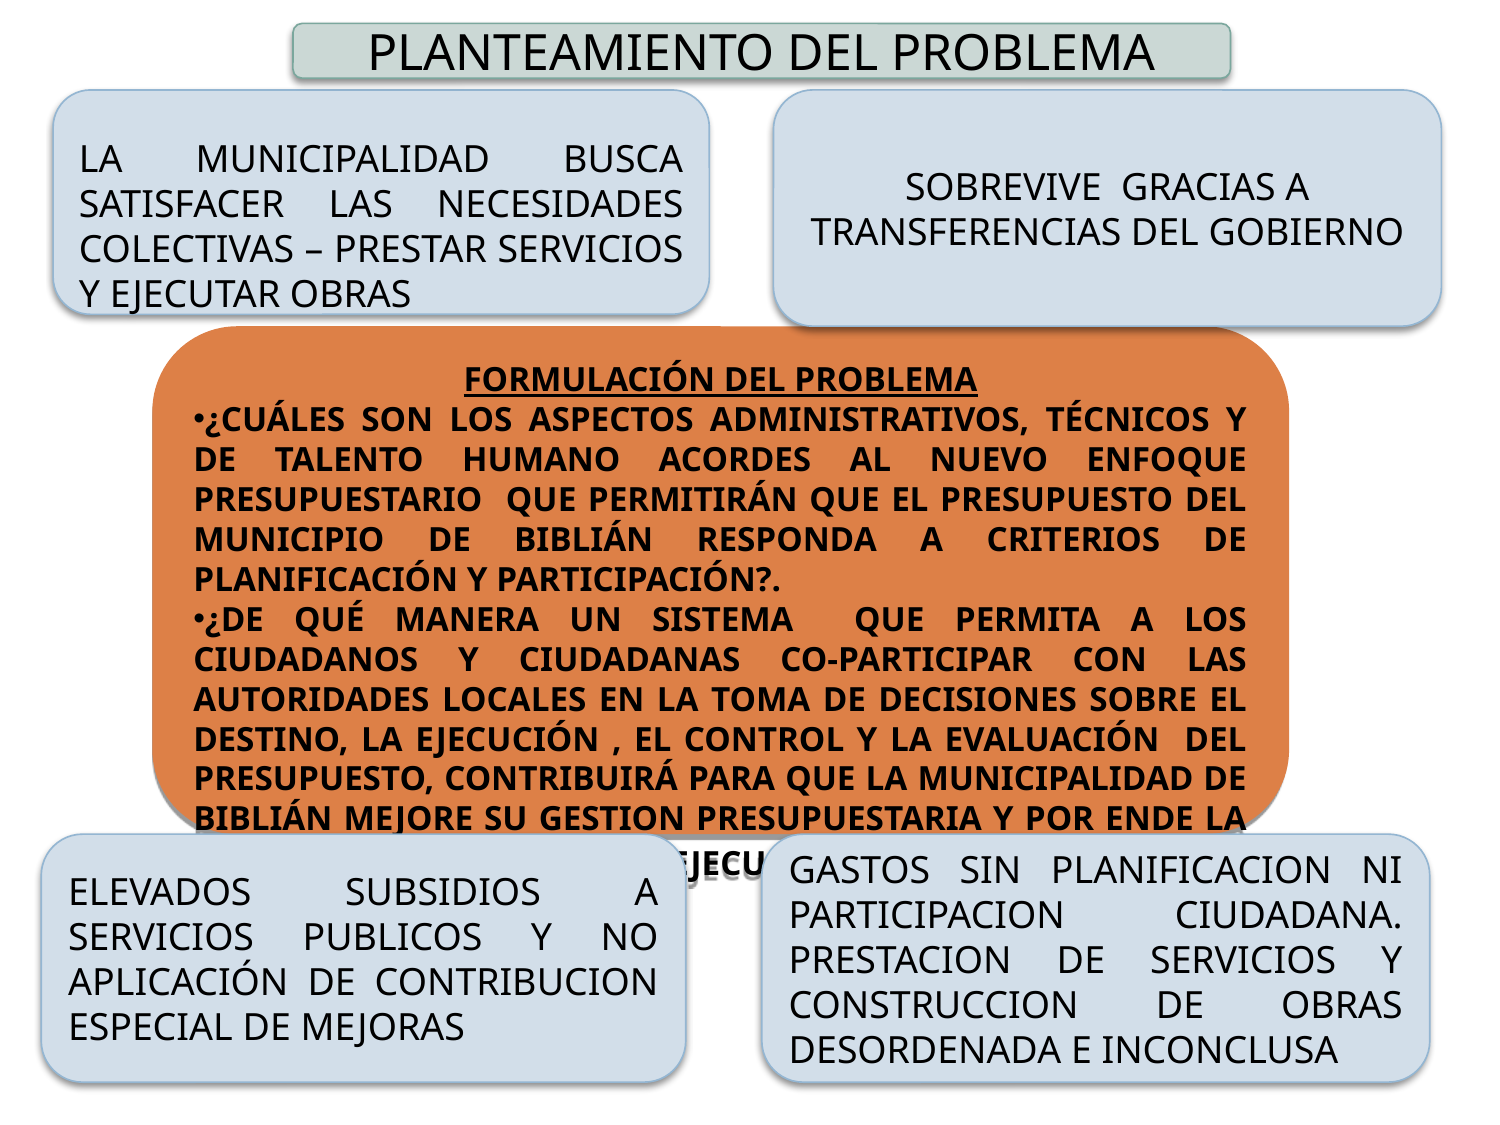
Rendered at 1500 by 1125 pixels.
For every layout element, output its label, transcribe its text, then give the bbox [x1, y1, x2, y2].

text_box SOBREVIVE GRACIAS A TRANSFERENCIAS DEL GOBIERNO [772, 89, 1443, 327]
text_box LA MUNICIPALIDAD BUSCA SATISFACER LAS NECESIDADES COLECTIVAS – PRESTAR SERVICIOS Y EJECUTAR OBRAS [52, 89, 711, 316]
text_box FORMULACIÓN DEL PROBLEMA ¿CUÁLES SON LOS ASPECTOS ADMINISTRATIVOS, TÉCNICOS Y DE TALENTO HUMANO ACORDES AL NUEVO ENFOQUE PRESUPUESTARIO QUE PERMITIRÁN QUE EL PRESUPUESTO DEL MUNICIPIO DE BIBLIÁN RESPONDA A CRITERIOS DE PLANIFICACIÓN Y PARTICIPACIÓN?. ¿DE QUÉ MANERA UN SISTEMA QUE PERMITA A LOS CIUDADANOS Y CIUDADANAS CO-PARTICIPAR CON LAS AUTORIDADES LOCALES EN LA TOMA DE DECISIONES SOBRE EL DESTINO, LA EJECUCIÓN , EL CONTROL Y LA EVALUACIÓN DEL PRESUPUESTO, CONTRIBUIRÁ PARA QUE LA MUNICIPALIDAD DE BIBLIÁN MEJORE SU GESTION PRESUPUESTARIA Y POR ENDE LA PRESTACIÓN DE SERVICIOS Y EJECUCIÓN DE OBRAS? [152, 326, 1290, 835]
text_box PLANTEAMIENTO DEL PROBLEMA [292, 22, 1232, 80]
text_box GASTOS SIN PLANIFICACION NI PARTICIPACION CIUDADANA. PRESTACION DE SERVICIOS Y CONSTRUCCION DE OBRAS DESORDENADA E INCONCLUSA [760, 833, 1431, 1084]
text_box ELEVADOS SUBSIDIOS A SERVICIOS PUBLICOS Y NO APLICACIÓN DE CONTRIBUCION ESPECIAL DE MEJORAS [40, 833, 687, 1084]
